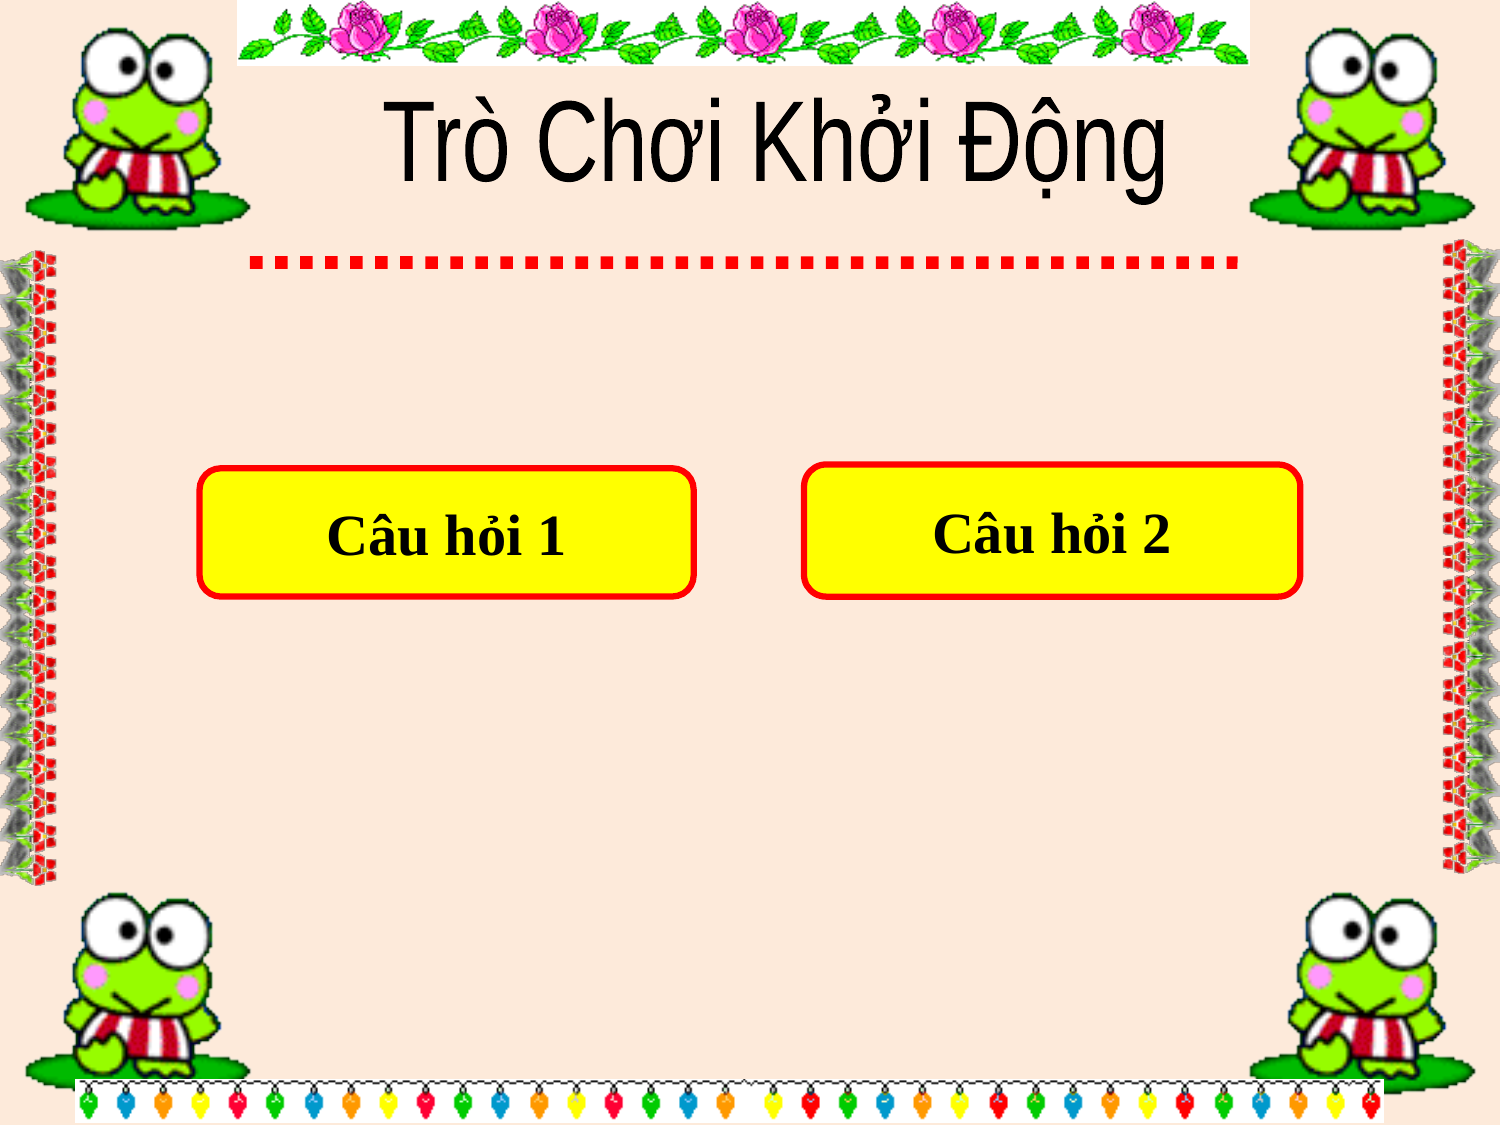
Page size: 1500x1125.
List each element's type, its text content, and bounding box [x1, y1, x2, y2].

text_box Câu hỏi 1 [199, 468, 694, 597]
text_box Câu hỏi 2 [803, 464, 1301, 597]
picture [0, 0, 1500, 1125]
